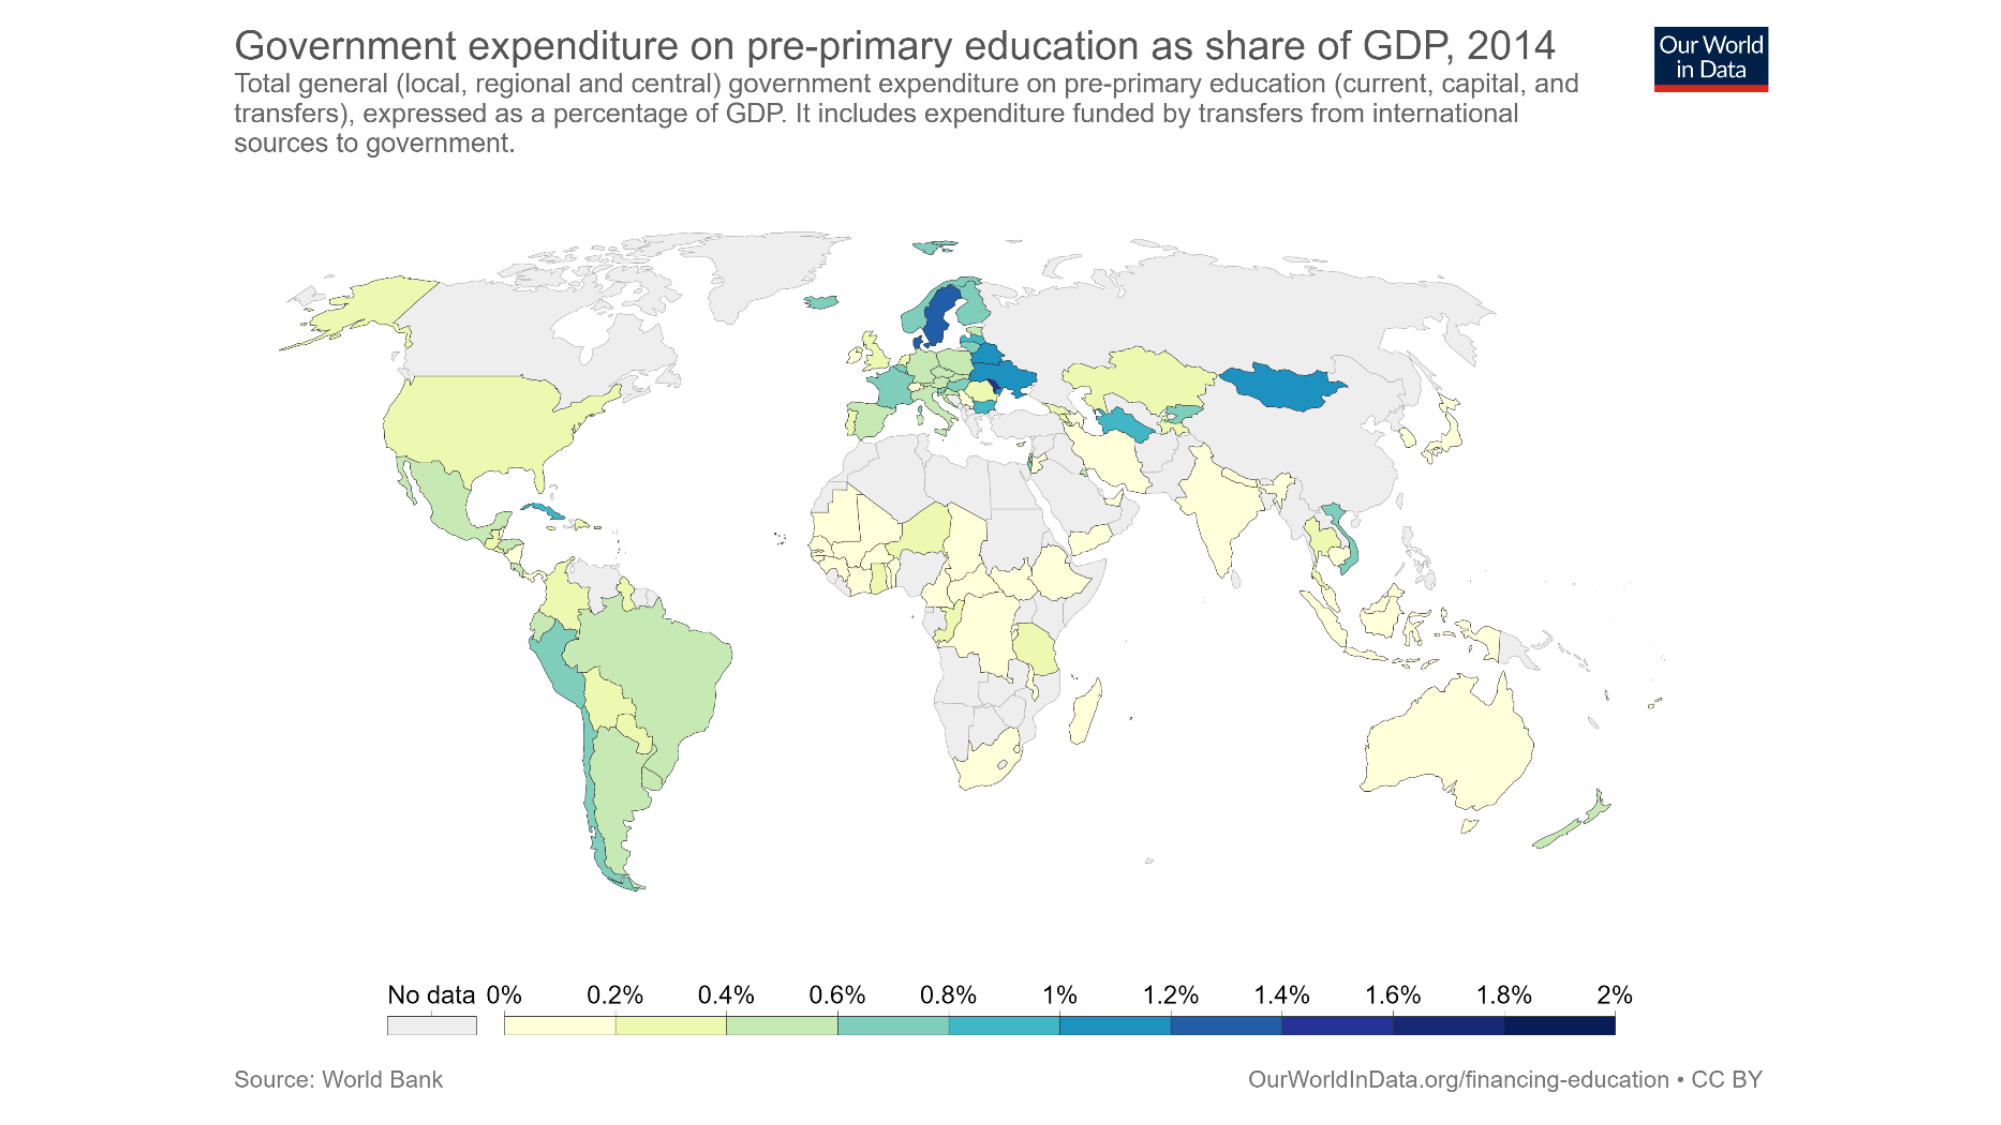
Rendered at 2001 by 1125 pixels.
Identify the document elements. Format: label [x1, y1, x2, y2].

list [206, 0, 1797, 1122]
